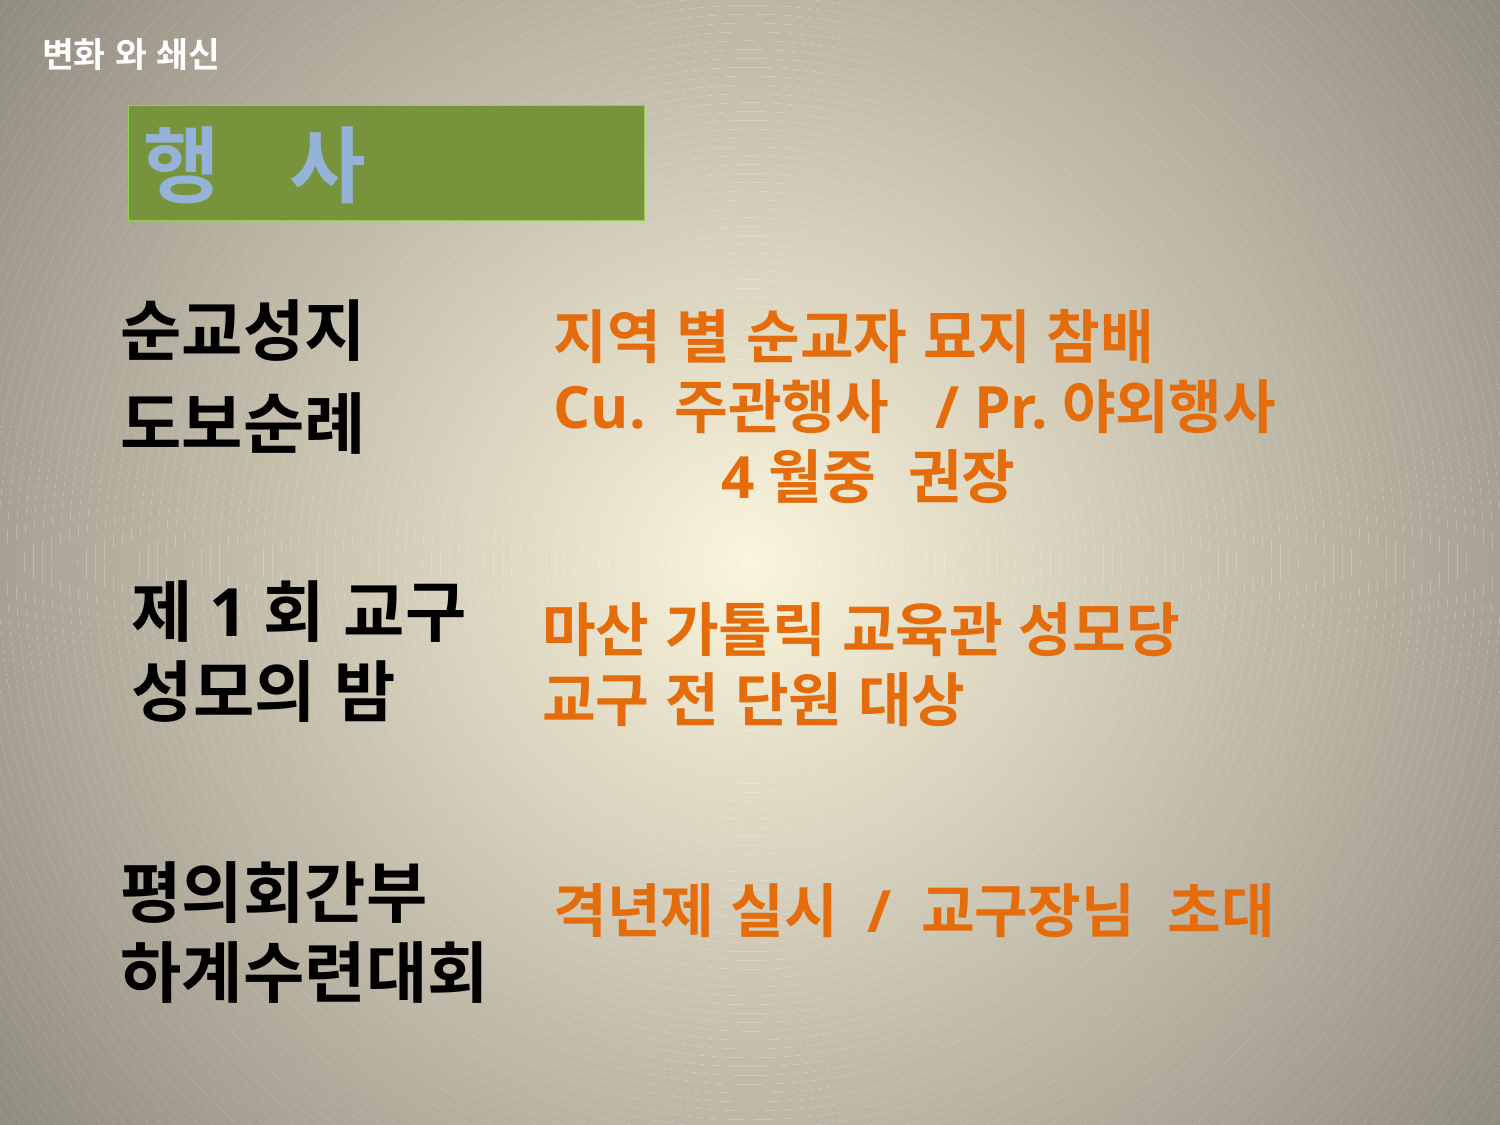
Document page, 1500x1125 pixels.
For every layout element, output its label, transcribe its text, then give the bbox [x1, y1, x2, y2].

text_box 지역 별 순교자 묘지 참배 Cu. 주관행사 / Pr.야외행사 4월중 권장 [538, 292, 1407, 518]
text_box 행 사 [128, 105, 645, 221]
text_box 격년제 실시 / 교구장님 초대 [538, 867, 1407, 952]
text_box 제1회 교구 성모의 밤 [117, 562, 516, 738]
text_box 평의회간부 하계수련대회 [105, 843, 539, 1019]
text_box 마산 가톨릭 교육관 성모당 교구 전 단원 대상 [527, 585, 1372, 741]
title 변화 와 쇄신 [26, 25, 442, 82]
list 순교성지 도보순례 [105, 281, 457, 490]
